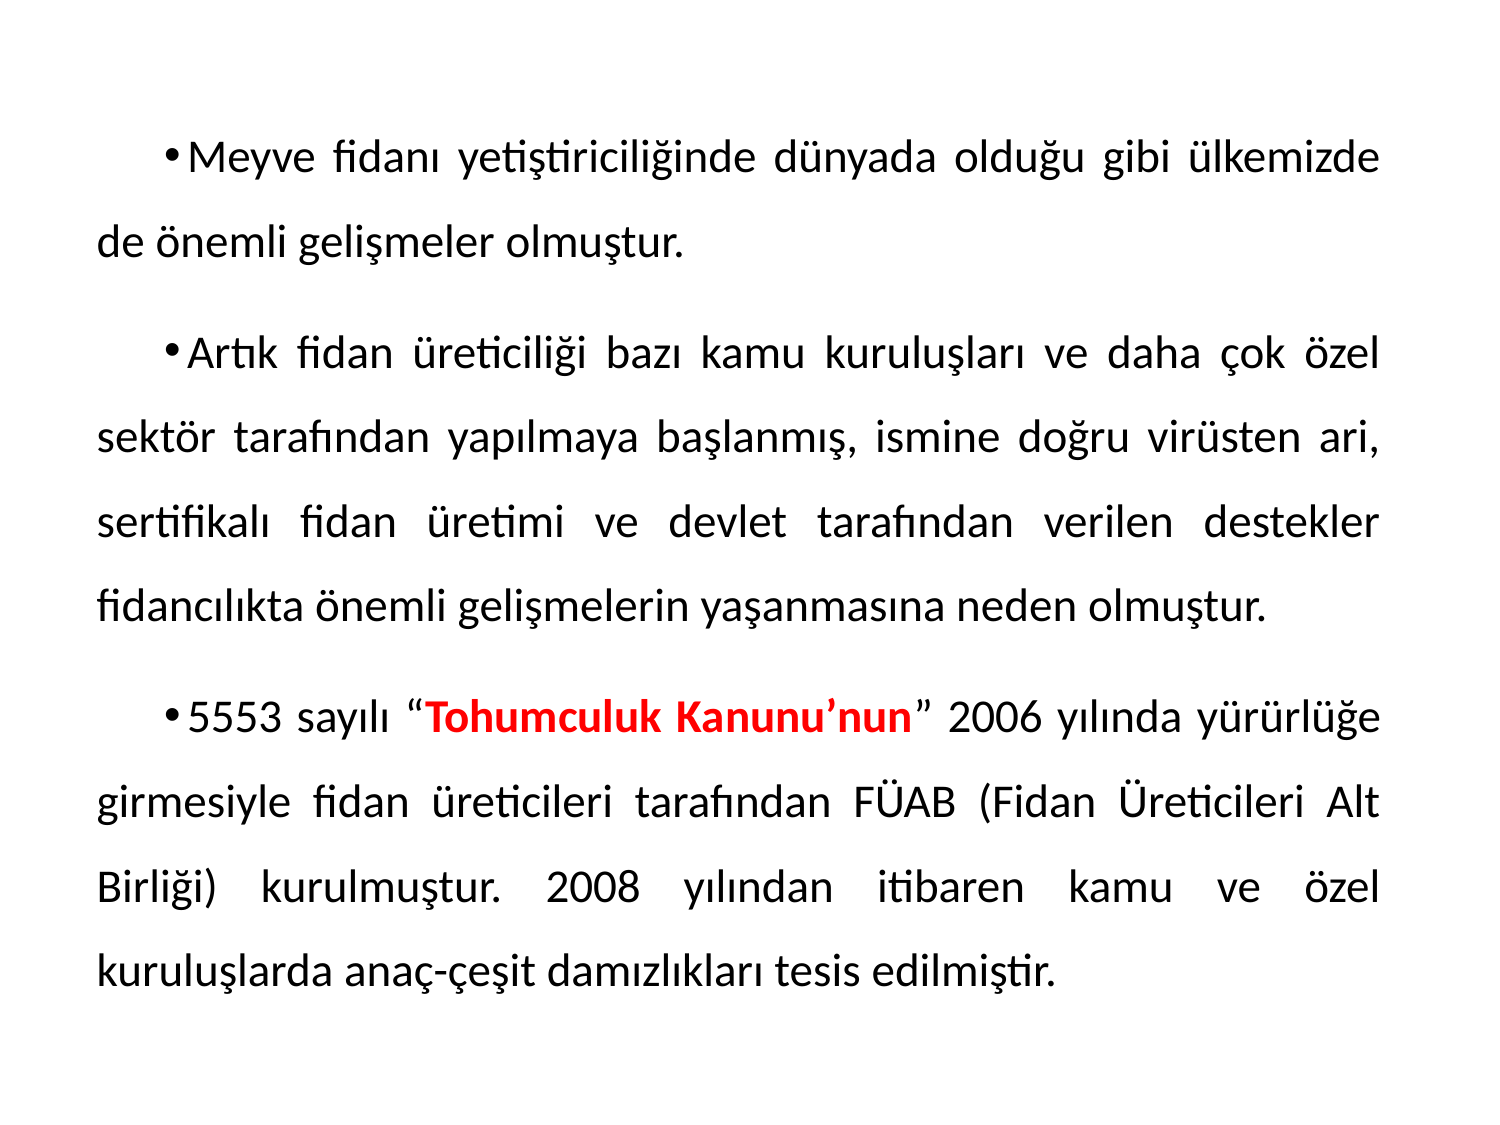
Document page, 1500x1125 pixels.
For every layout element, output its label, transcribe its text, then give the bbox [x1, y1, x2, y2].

list Meyve fidanı yetiştiriciliğinde dünyada olduğu gibi ülkemizde de önemli gelişmeler olmuştur. Artık fidan üreticiliği bazı kamu kuruluşları ve daha çok özel sektör tarafından yapılmaya başlanmış, ismine doğru virüsten ari, sertifikalı fidan üretimi ve devlet tarafından verilen destekler fidancılıkta önemli gelişmelerin yaşanmasına neden olmuştur. 5553 sayılı “Tohumculuk Kanunu’nun” 2006 yılında yürürlüğe girmesiyle fidan üreticileri tarafından FÜAB (Fidan Üreticileri Alt Birliği) kurulmuştur. 2008 yılından itibaren kamu ve özel kuruluşlarda anaç-çeşit damızlıkları tesis edilmiştir. [53, 90, 1397, 1014]
